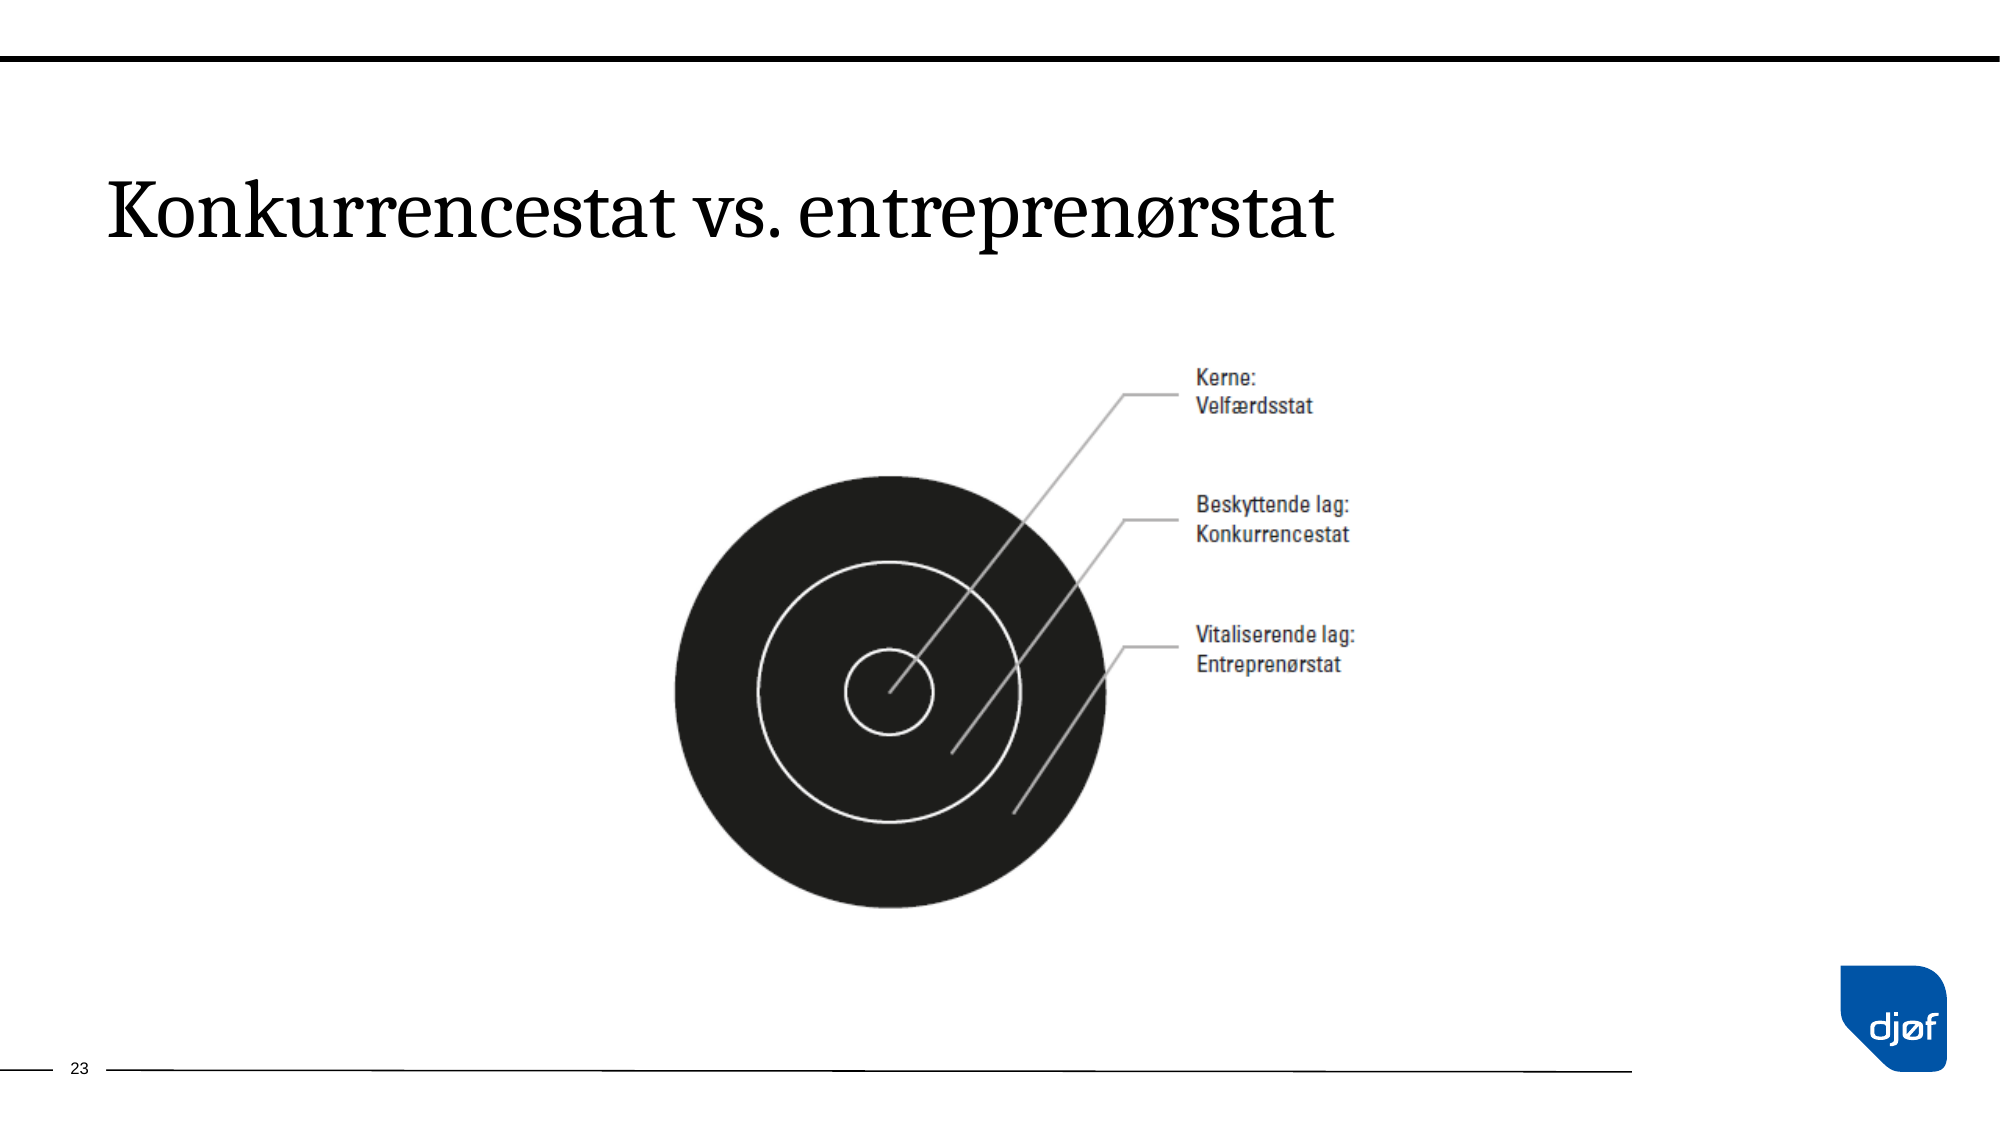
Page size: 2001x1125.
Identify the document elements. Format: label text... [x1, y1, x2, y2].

title Konkurrencestat vs. entreprenørstat [106, 153, 1788, 366]
picture [555, 312, 1445, 937]
slide_number 23 [53, 1048, 107, 1079]
